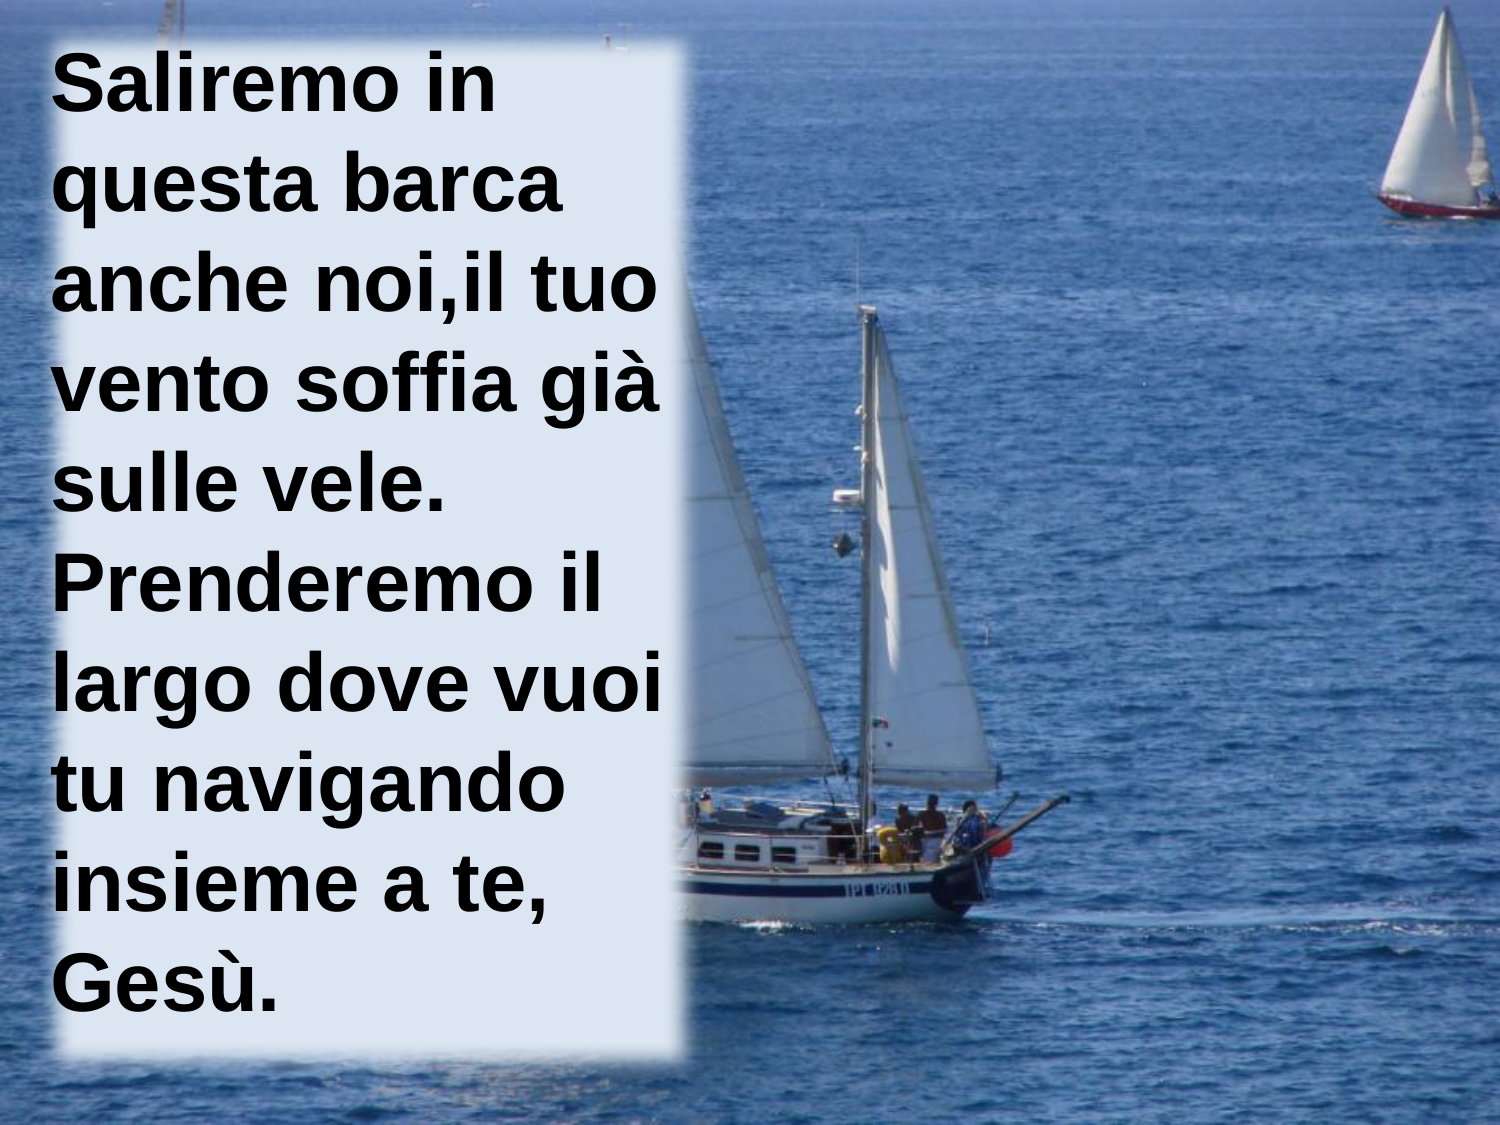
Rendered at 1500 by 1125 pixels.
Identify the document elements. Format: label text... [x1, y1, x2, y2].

text_box Saliremo in questa barca anche noi,il tuo vento soffia già sulle vele. Prenderemo il largo dove vuoi tu navigando insieme a te, Gesù. [72, 58, 670, 1045]
picture [0, 0, 1500, 1125]
